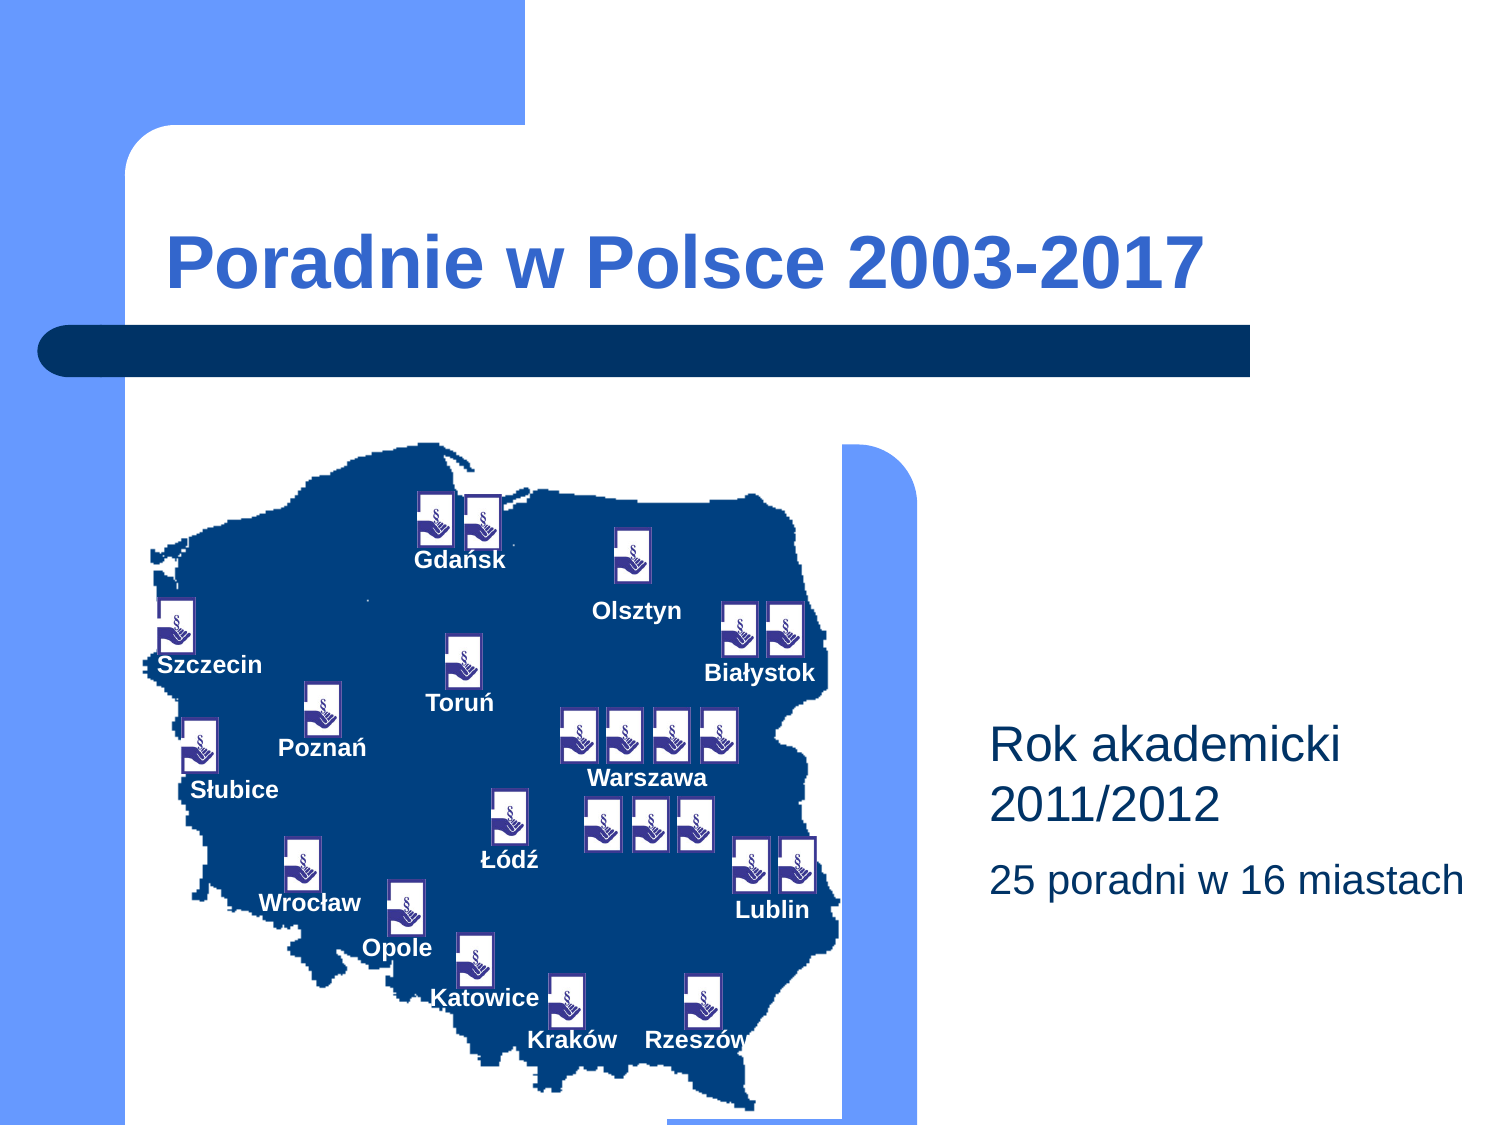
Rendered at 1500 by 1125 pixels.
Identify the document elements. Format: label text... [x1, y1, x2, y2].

text_box Poradnie w Polsce 2003-2017 [150, 125, 1463, 313]
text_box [122, 440, 1500, 1125]
